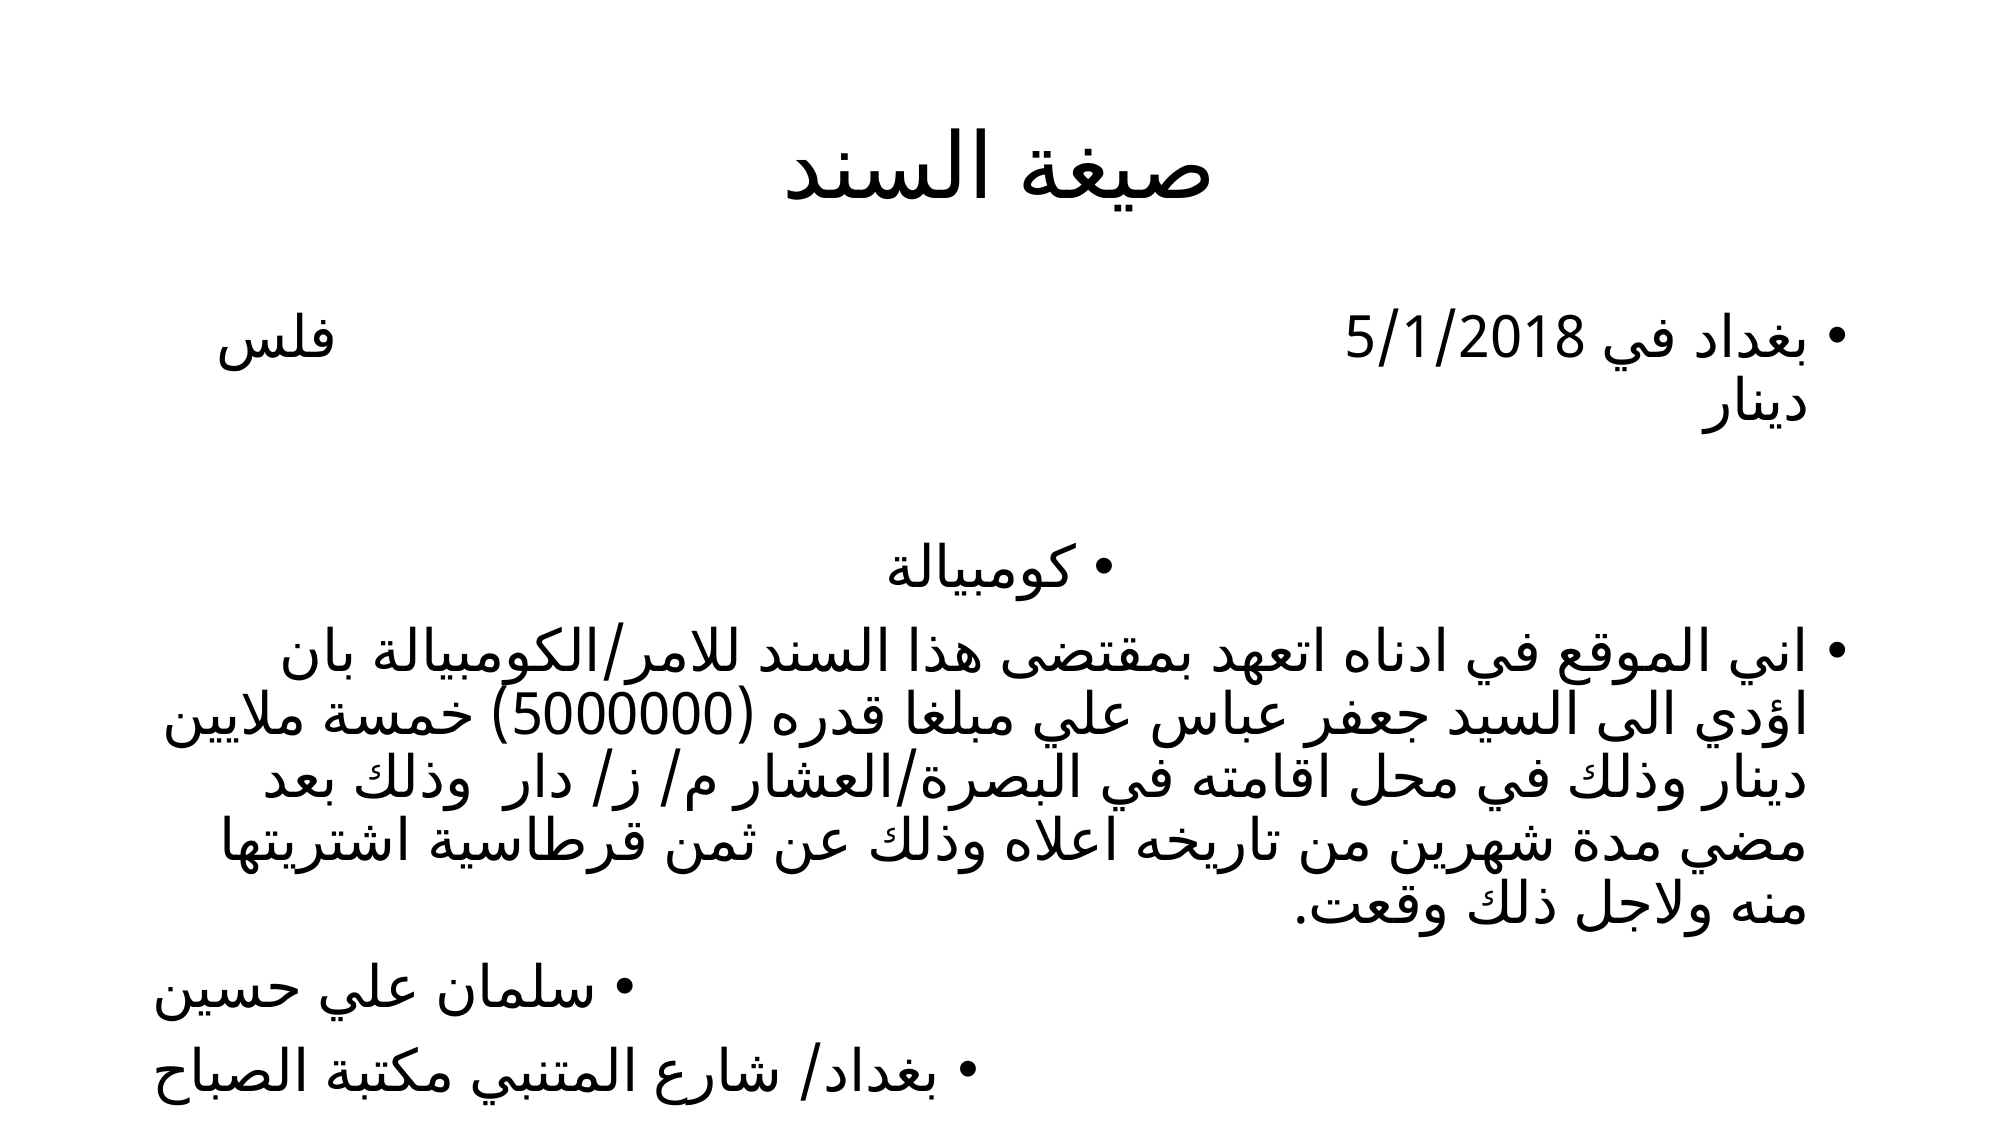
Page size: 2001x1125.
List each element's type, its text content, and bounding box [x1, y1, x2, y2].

title صيغة السند [137, 59, 1863, 278]
list بغداد في 5/1/2018 فلس دينار كومبيالة اني الموقع في ادناه اتعهد بمقتضى هذا السند للامر/الكومبيالة بان اؤدي الى السيد جعفر عباس علي مبلغا قدره (5000000) خمسة ملايين دينار وذلك في محل اقامته في البصرة/العشار م/ ز/ دار وذلك بعد مضي مدة شهرين من تاريخه اعلاه وذلك عن ثمن قرطاسية اشتريتها منه ولاجل ذلك وقعت. سلمان علي حسين بغداد/ شارع المتنبي مكتبة الصباح [137, 299, 1863, 1014]
